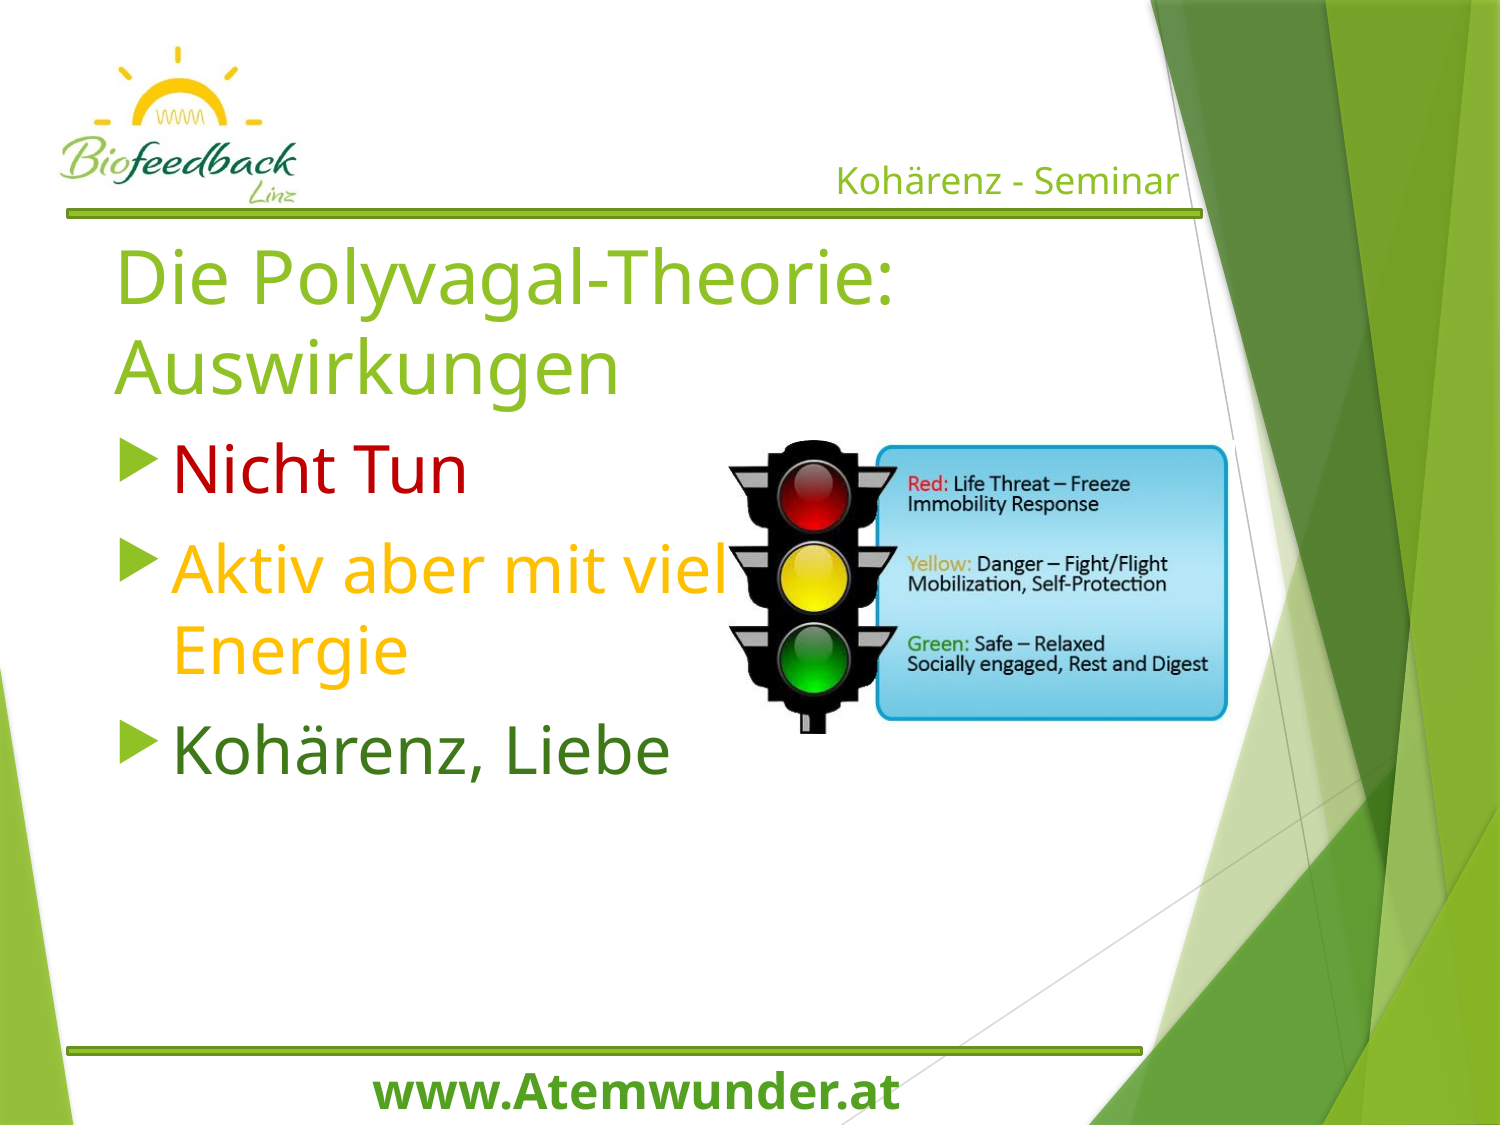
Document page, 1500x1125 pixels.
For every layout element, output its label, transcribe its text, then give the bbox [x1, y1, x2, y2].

title Die Polyvagal-Theorie: Auswirkungen [99, 221, 1142, 340]
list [727, 439, 1236, 734]
picture [24, 35, 333, 206]
list Nicht Tun Aktiv aber mit viel Energie Kohärenz, Liebe [99, 418, 750, 991]
